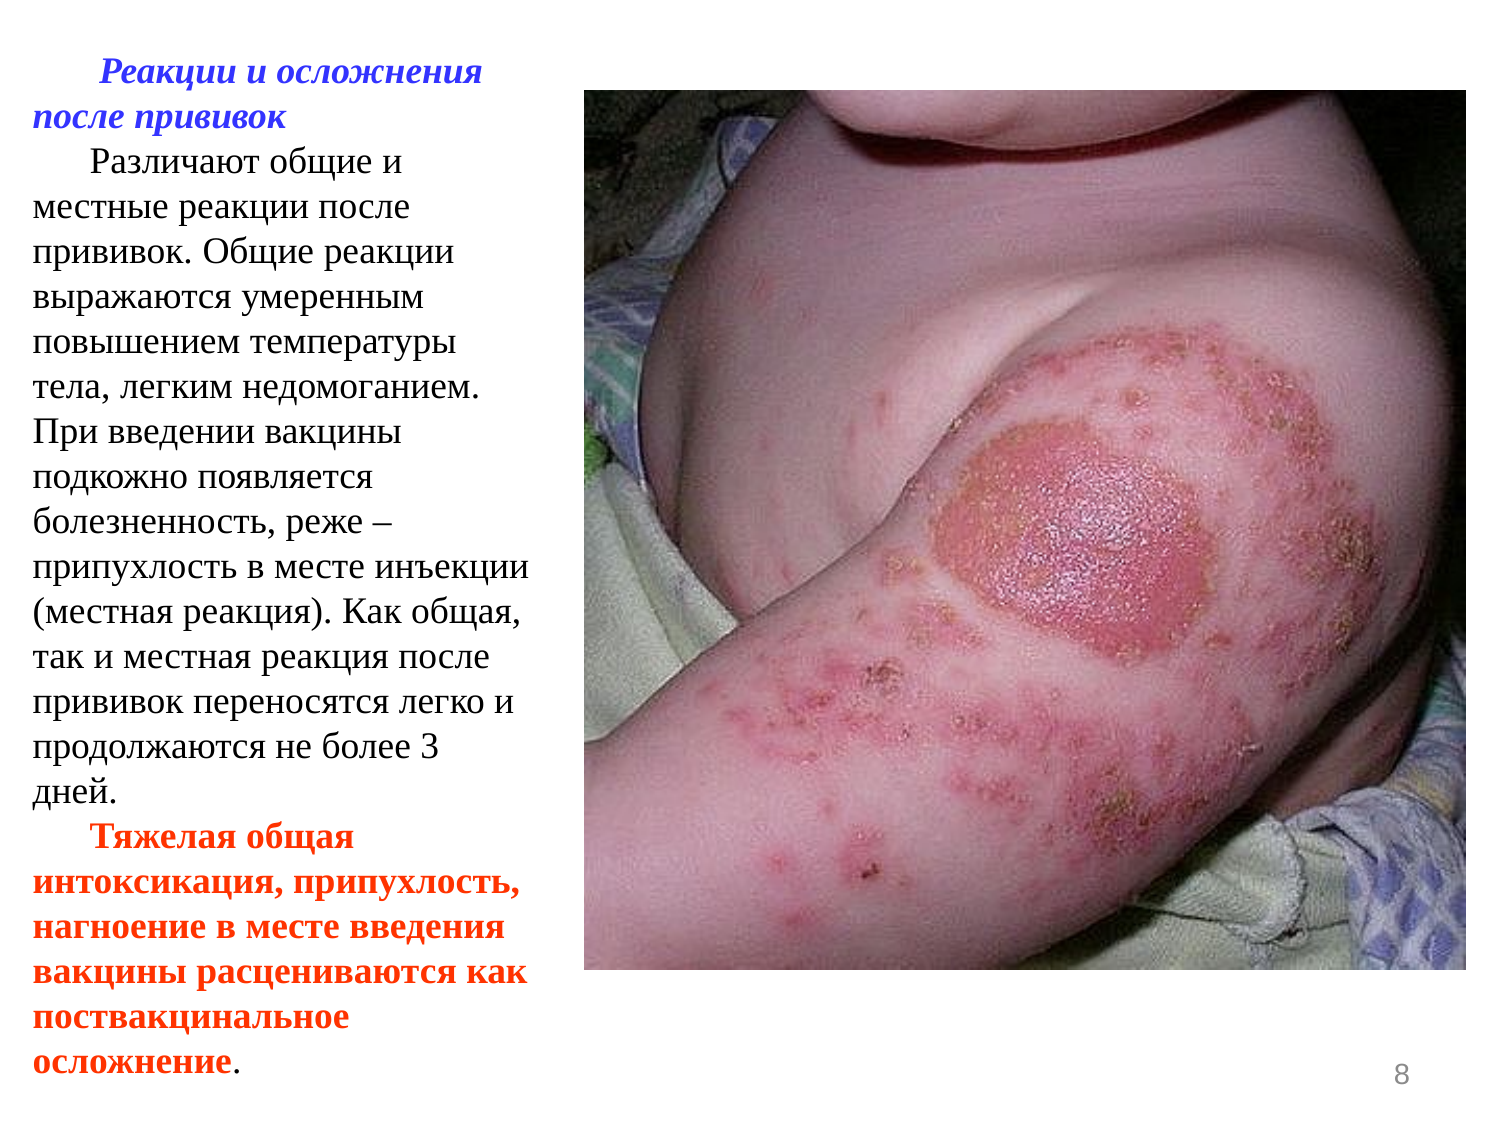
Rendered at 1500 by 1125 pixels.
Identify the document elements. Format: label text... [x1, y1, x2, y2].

title Реакции и осложнения после прививок Различают общие и местные реакции после прививок. Общие реакции выражаются умеренным повышением температуры тела, легким недомоганием. При введении вакцины подкожно появляется болезненность, реже – припухлость в месте инъекции (местная реакция). Как общая, так и местная реакция после прививок переносятся легко и продолжаются не более 3 дней. Тяжелая общая интоксикация, припухлость, нагноение в месте введения вакцины расцениваются как поствакцинальное осложнение. [17, 45, 550, 1083]
slide_number 8 [1074, 1042, 1425, 1103]
picture [584, 89, 1467, 970]
